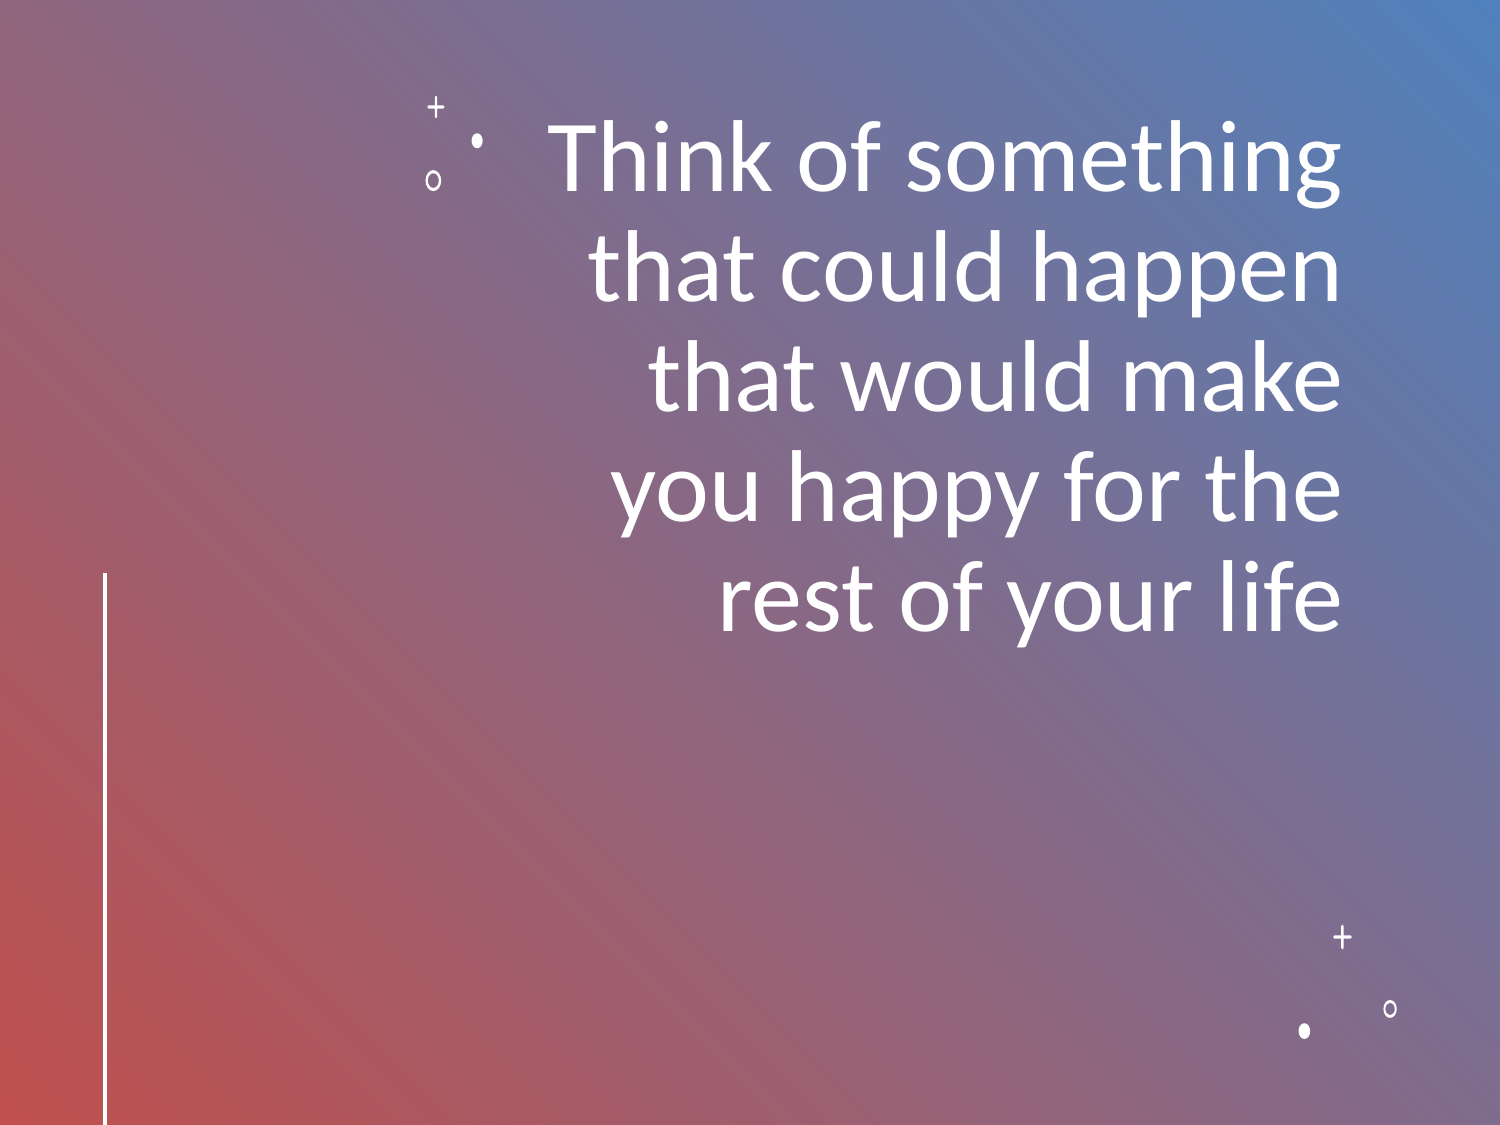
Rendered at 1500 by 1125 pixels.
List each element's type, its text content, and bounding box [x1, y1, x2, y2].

title Think of something that could happen that would make you happy for the rest of your life [477, 95, 1359, 779]
text_box [1298, 1023, 1311, 1039]
text_box [427, 95, 445, 119]
text_box [471, 133, 483, 149]
text_box [1383, 1000, 1397, 1018]
text_box [425, 170, 442, 192]
text_box [0, 0, 1500, 1125]
text_box [1333, 924, 1352, 950]
